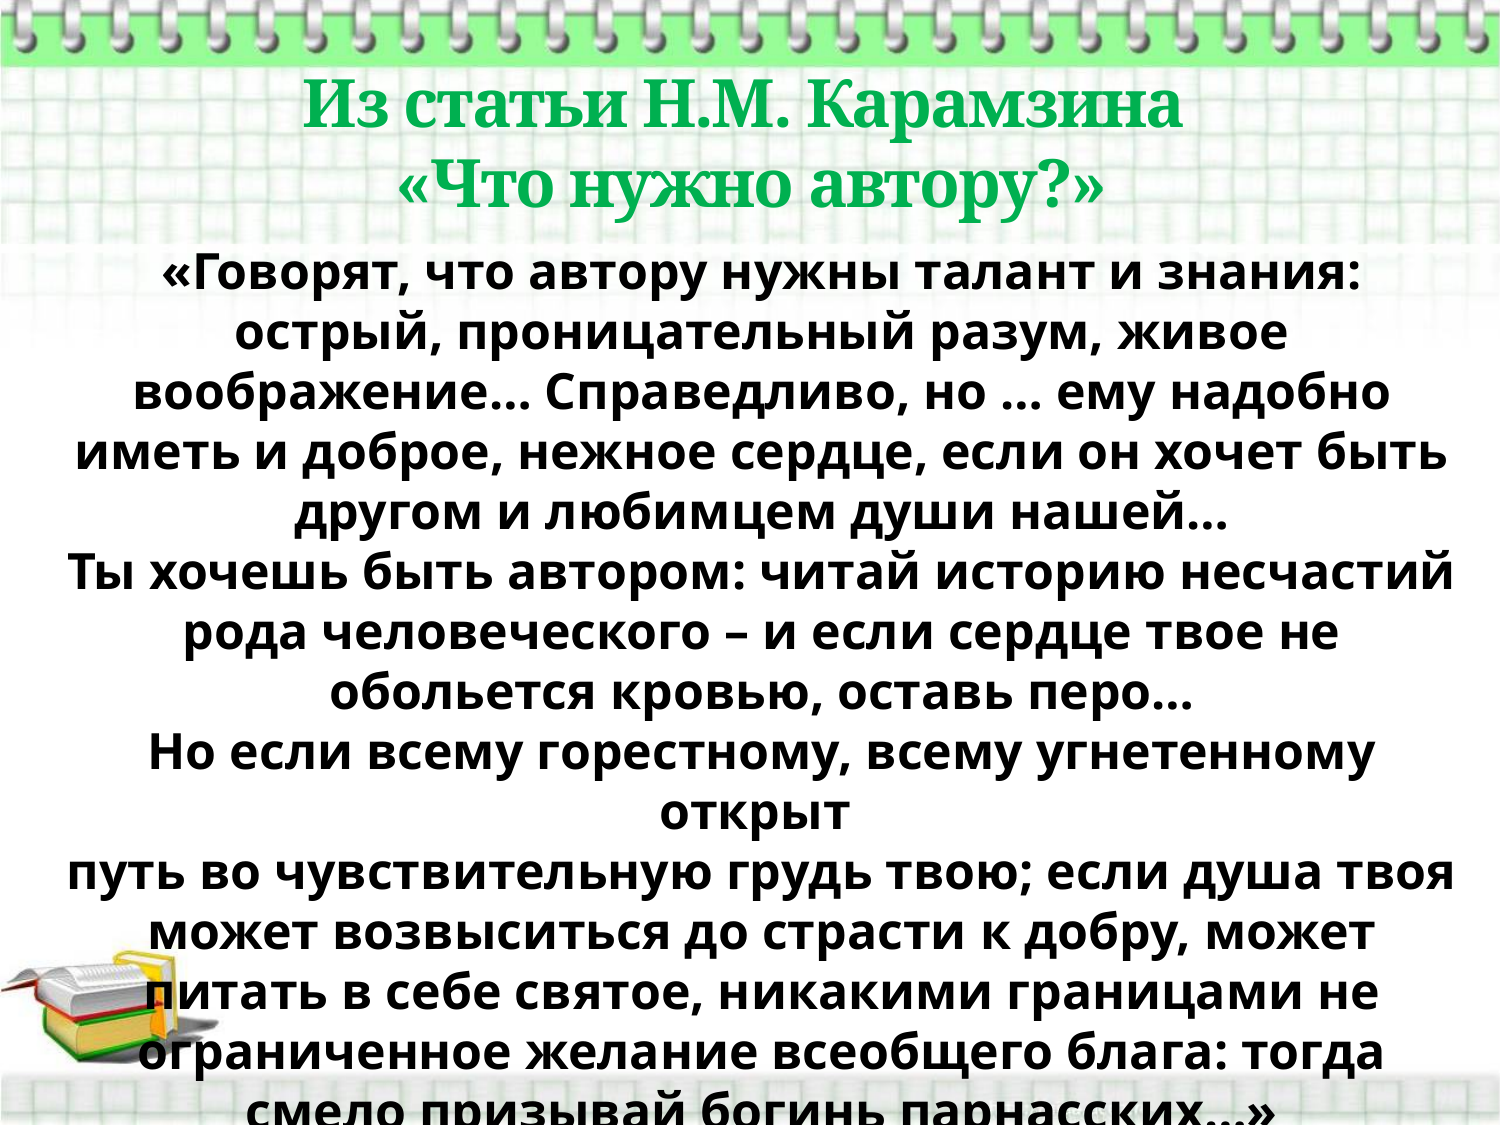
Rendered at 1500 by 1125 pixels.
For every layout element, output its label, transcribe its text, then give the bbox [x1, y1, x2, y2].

picture [0, 0, 1500, 1125]
title Из статьи Н.М. Карамзина «Что нужно автору?» [76, 47, 1427, 231]
text_box «Говорят, что автору нужны талант и знания: острый, проницательный разум, живое воображение… Справедливо, но … ему надобно иметь и доброе, нежное сердце, если он хочет быть другом и любимцем души нашей… Ты хочешь быть автором: читай историю несчастий рода человеческого – и если сердце твое не обольется кровью, оставь перо… Но если всему горестному, всему угнетенному открыт путь во чувствительную грудь твою; если душа твоя может возвыситься до страсти к добру, может питать в себе святое, никакими границами не ограниченное желание всеобщего блага: тогда смело призывай богинь парнасских…» [41, 231, 1483, 1125]
